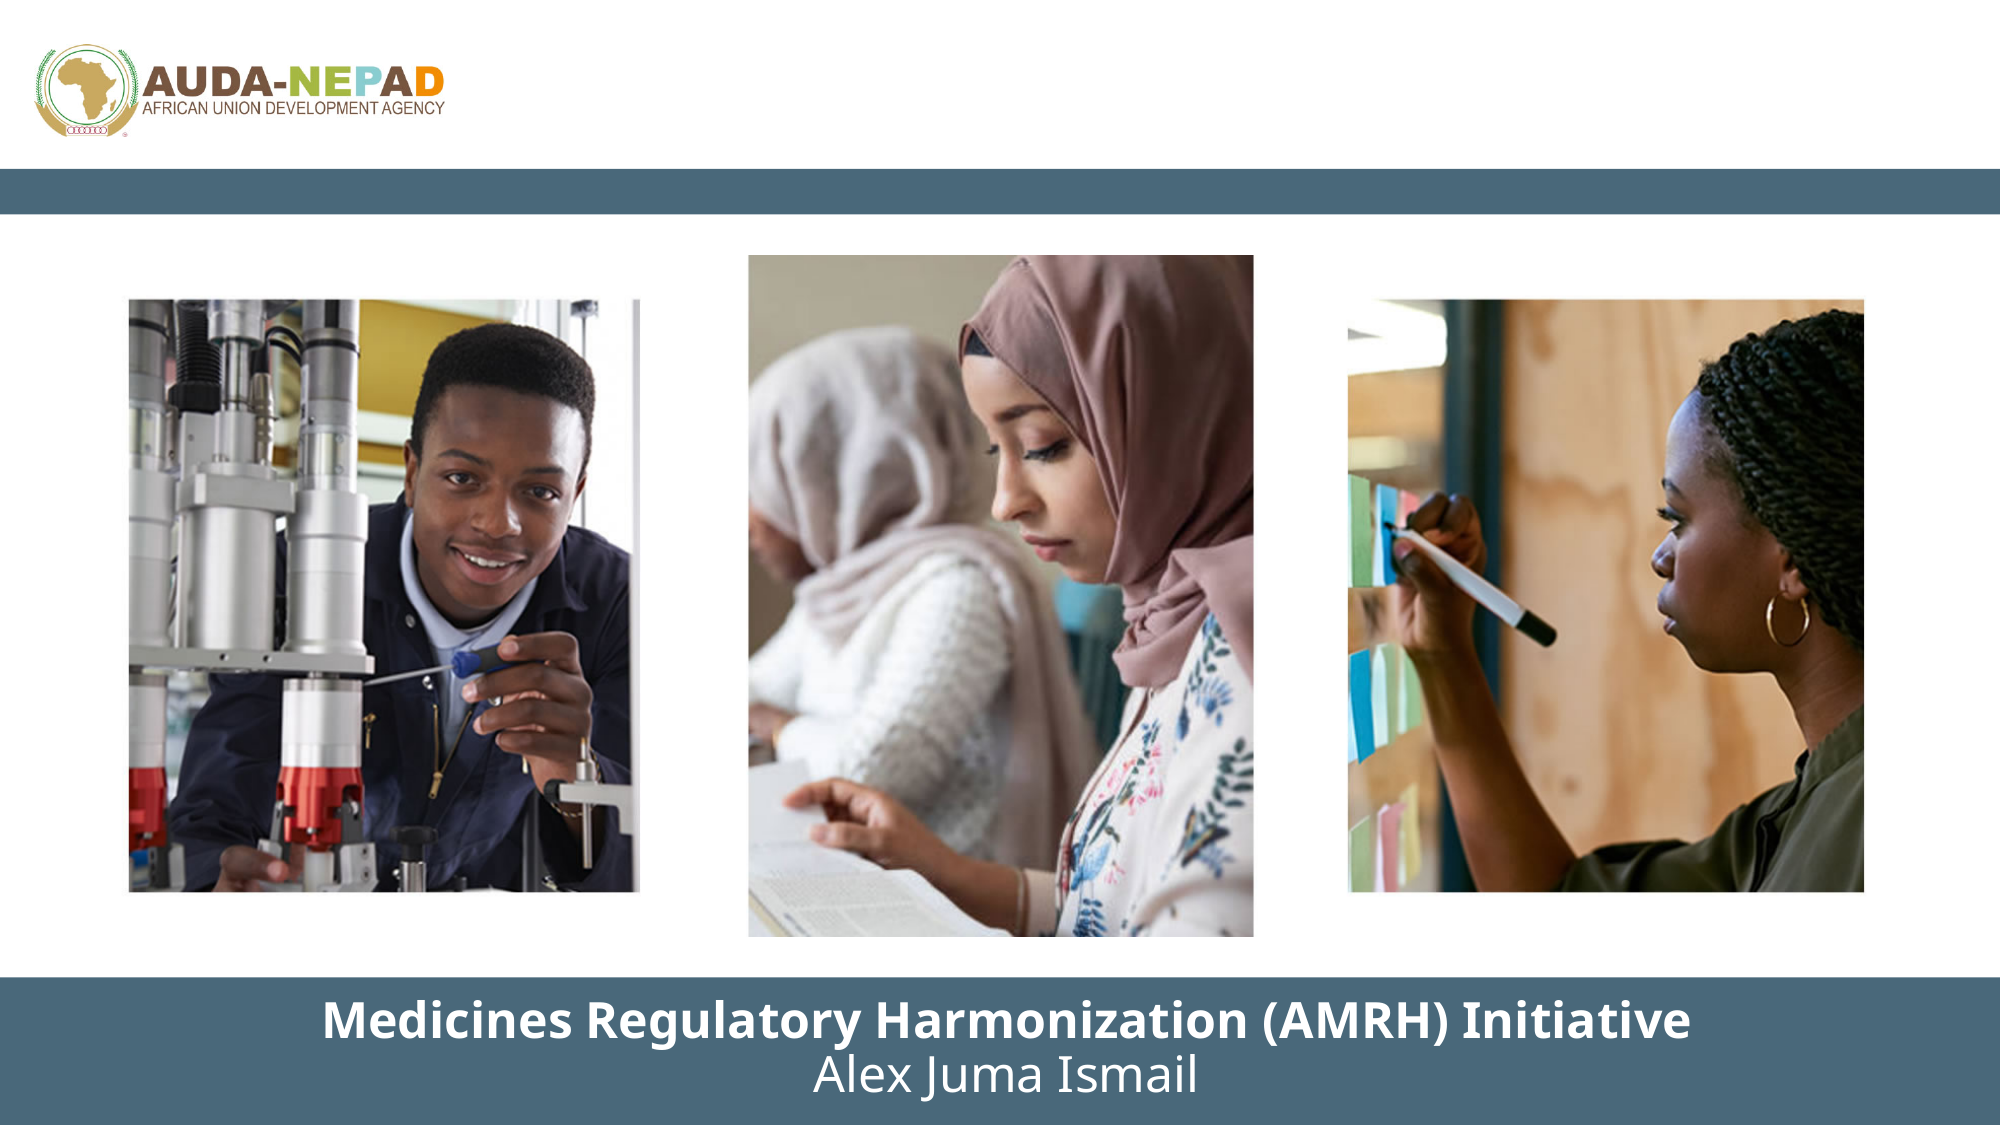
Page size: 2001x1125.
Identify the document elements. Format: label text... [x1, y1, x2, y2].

picture [0, 255, 2000, 937]
title Medicines Regulatory Harmonization (AMRH) Initiative Alex Juma Ismail [13, 974, 2000, 1111]
picture [34, 44, 445, 137]
